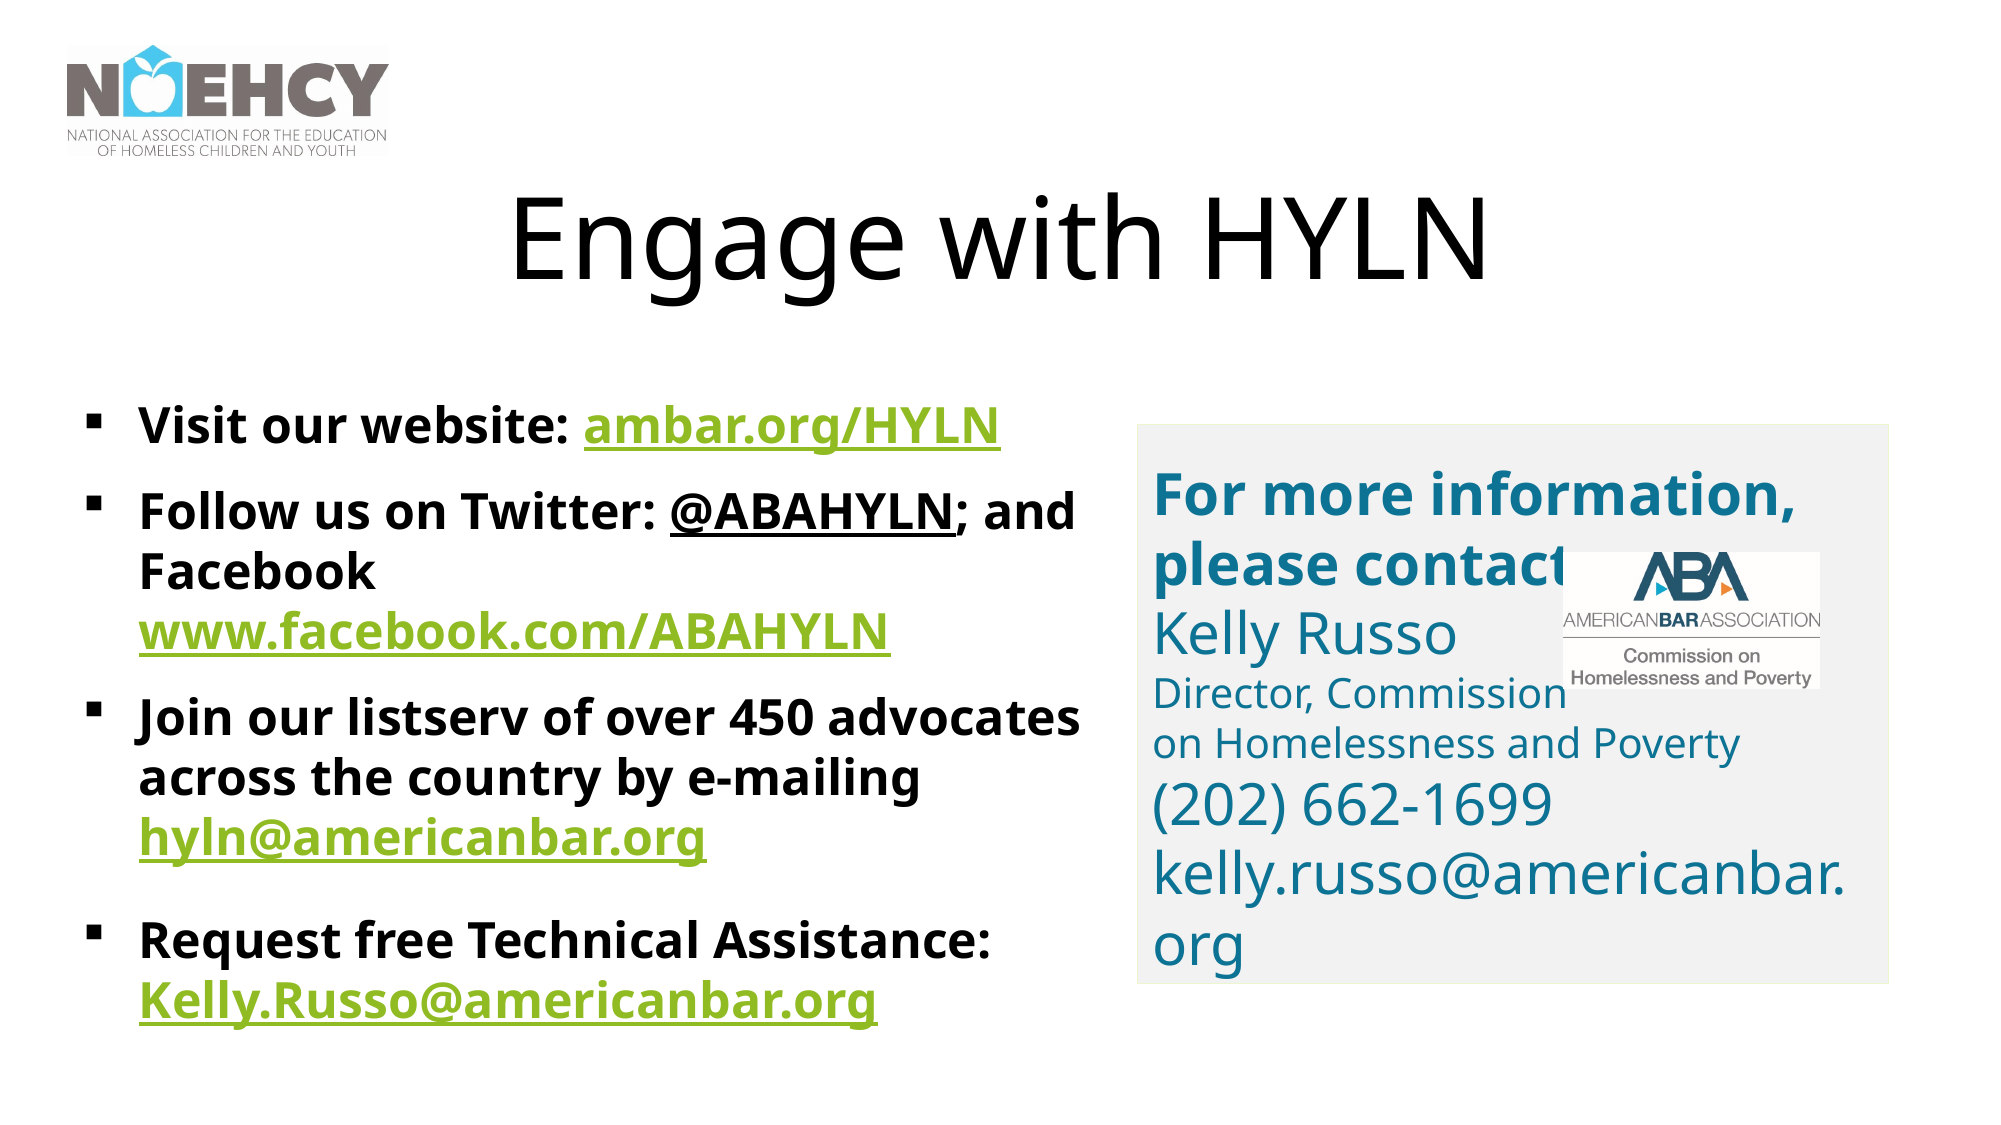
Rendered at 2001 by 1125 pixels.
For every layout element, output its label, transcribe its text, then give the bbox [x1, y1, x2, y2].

text_box Engage with HYLN [491, 131, 1751, 313]
picture [1563, 551, 1820, 689]
text_box For more information, please contact: Kelly Russo Director, Commission on Homelessness and Poverty (202) 662-1699 kelly.russo@americanbar.org [1138, 424, 1889, 984]
picture [67, 45, 390, 156]
text_box Visit our website: ambar.org/HYLN Follow us on Twitter: @ABAHYLN; and Facebook www.facebook.com/ABAHYLN Join our listserv of over 450 advocates across the country by e-mailing hyln@americanbar.org Request free Technical Assistance: Kelly.Russo@americanbar.org [67, 386, 1138, 1045]
